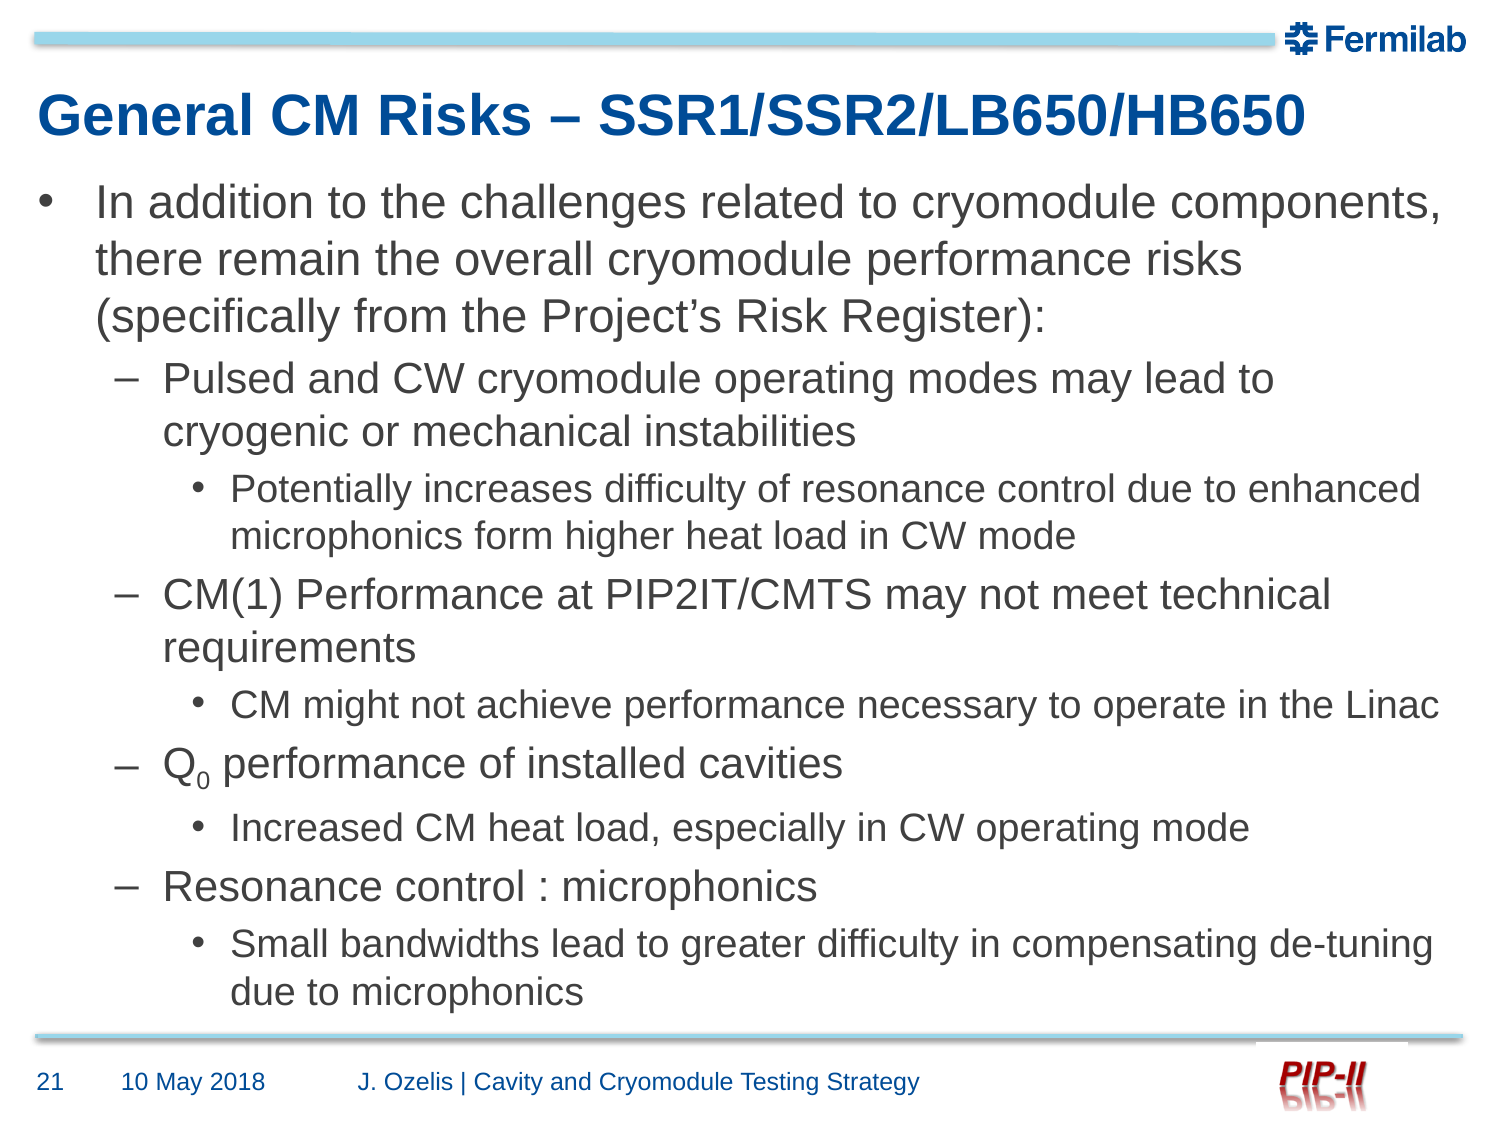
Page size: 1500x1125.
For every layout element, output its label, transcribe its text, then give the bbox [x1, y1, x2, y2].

picture [1285, 22, 1466, 55]
footer J. Ozelis | Cavity and Cryomodule Testing Strategy [357, 1065, 1176, 1105]
slide_number 21 [36, 1065, 105, 1105]
title General CM Risks – SSR1/SSR2/LB650/HB650 [37, 76, 1463, 147]
picture [1256, 1042, 1408, 1125]
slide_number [120, 1065, 341, 1106]
list In addition to the challenges related to cryomodule components, there remain the overall cryomodule performance risks (specifically from the Project’s Risk Register): Pulsed and CW cryomodule operating modes may lead to cryogenic or mechanical instabilities Potentially increases difficulty of resonance control due to enhanced microphonics form higher heat load in CW mode CM(1) Performance at PIP2IT/CMTS may not meet technical requirements CM might not achieve performance necessary to operate in the Linac Q0 performance of installed cavities Increased CM heat load, especially in CW operating mode Resonance control : microphonics Small bandwidths lead to greater difficulty in compensating de-tuning due to microphonics [37, 171, 1461, 1026]
